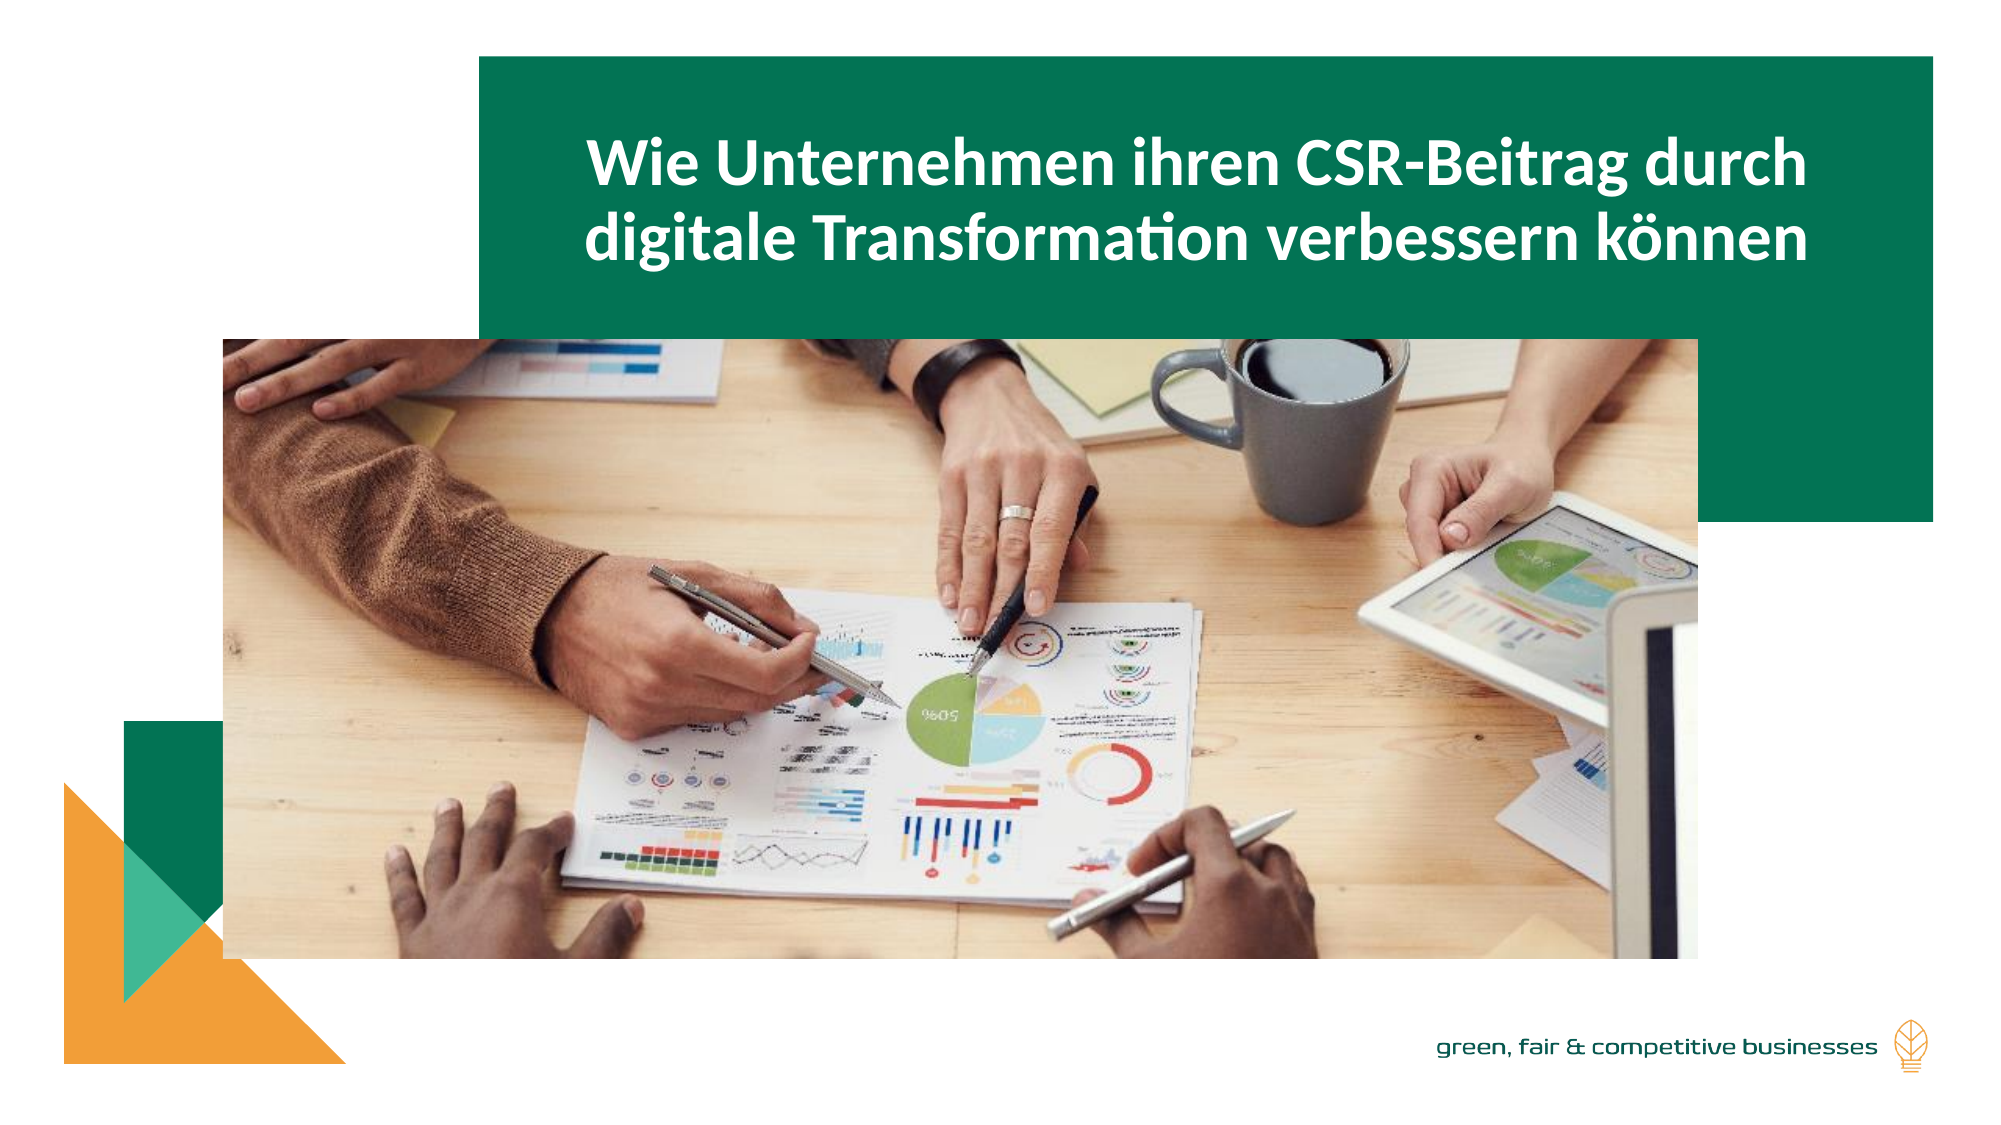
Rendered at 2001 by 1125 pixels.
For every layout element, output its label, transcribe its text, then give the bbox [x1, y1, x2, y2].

list Wie Unternehmen ihren CSR-Beitrag durch digitale Transformation verbessern können [520, 118, 1874, 340]
picture [222, 339, 1698, 959]
picture [1395, 1005, 1937, 1086]
